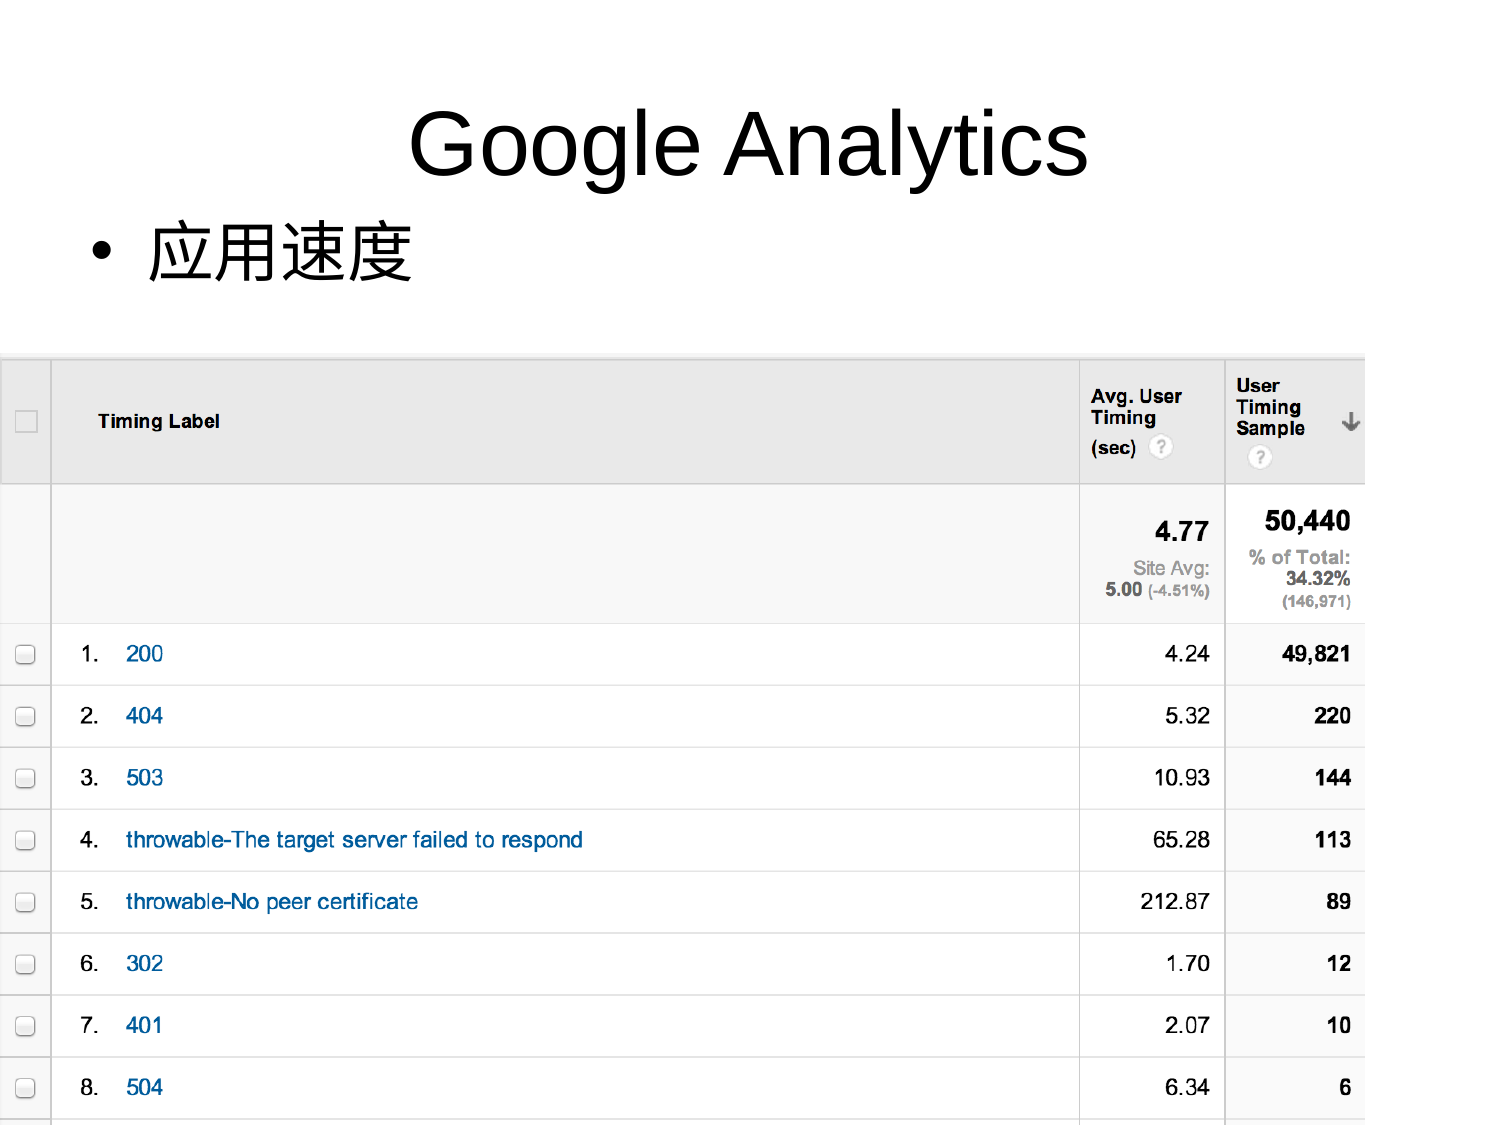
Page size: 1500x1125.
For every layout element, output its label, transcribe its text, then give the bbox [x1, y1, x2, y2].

list 应用速度 [75, 201, 1425, 945]
title Google Analytics [75, 45, 1425, 201]
picture [0, 353, 1365, 1125]
